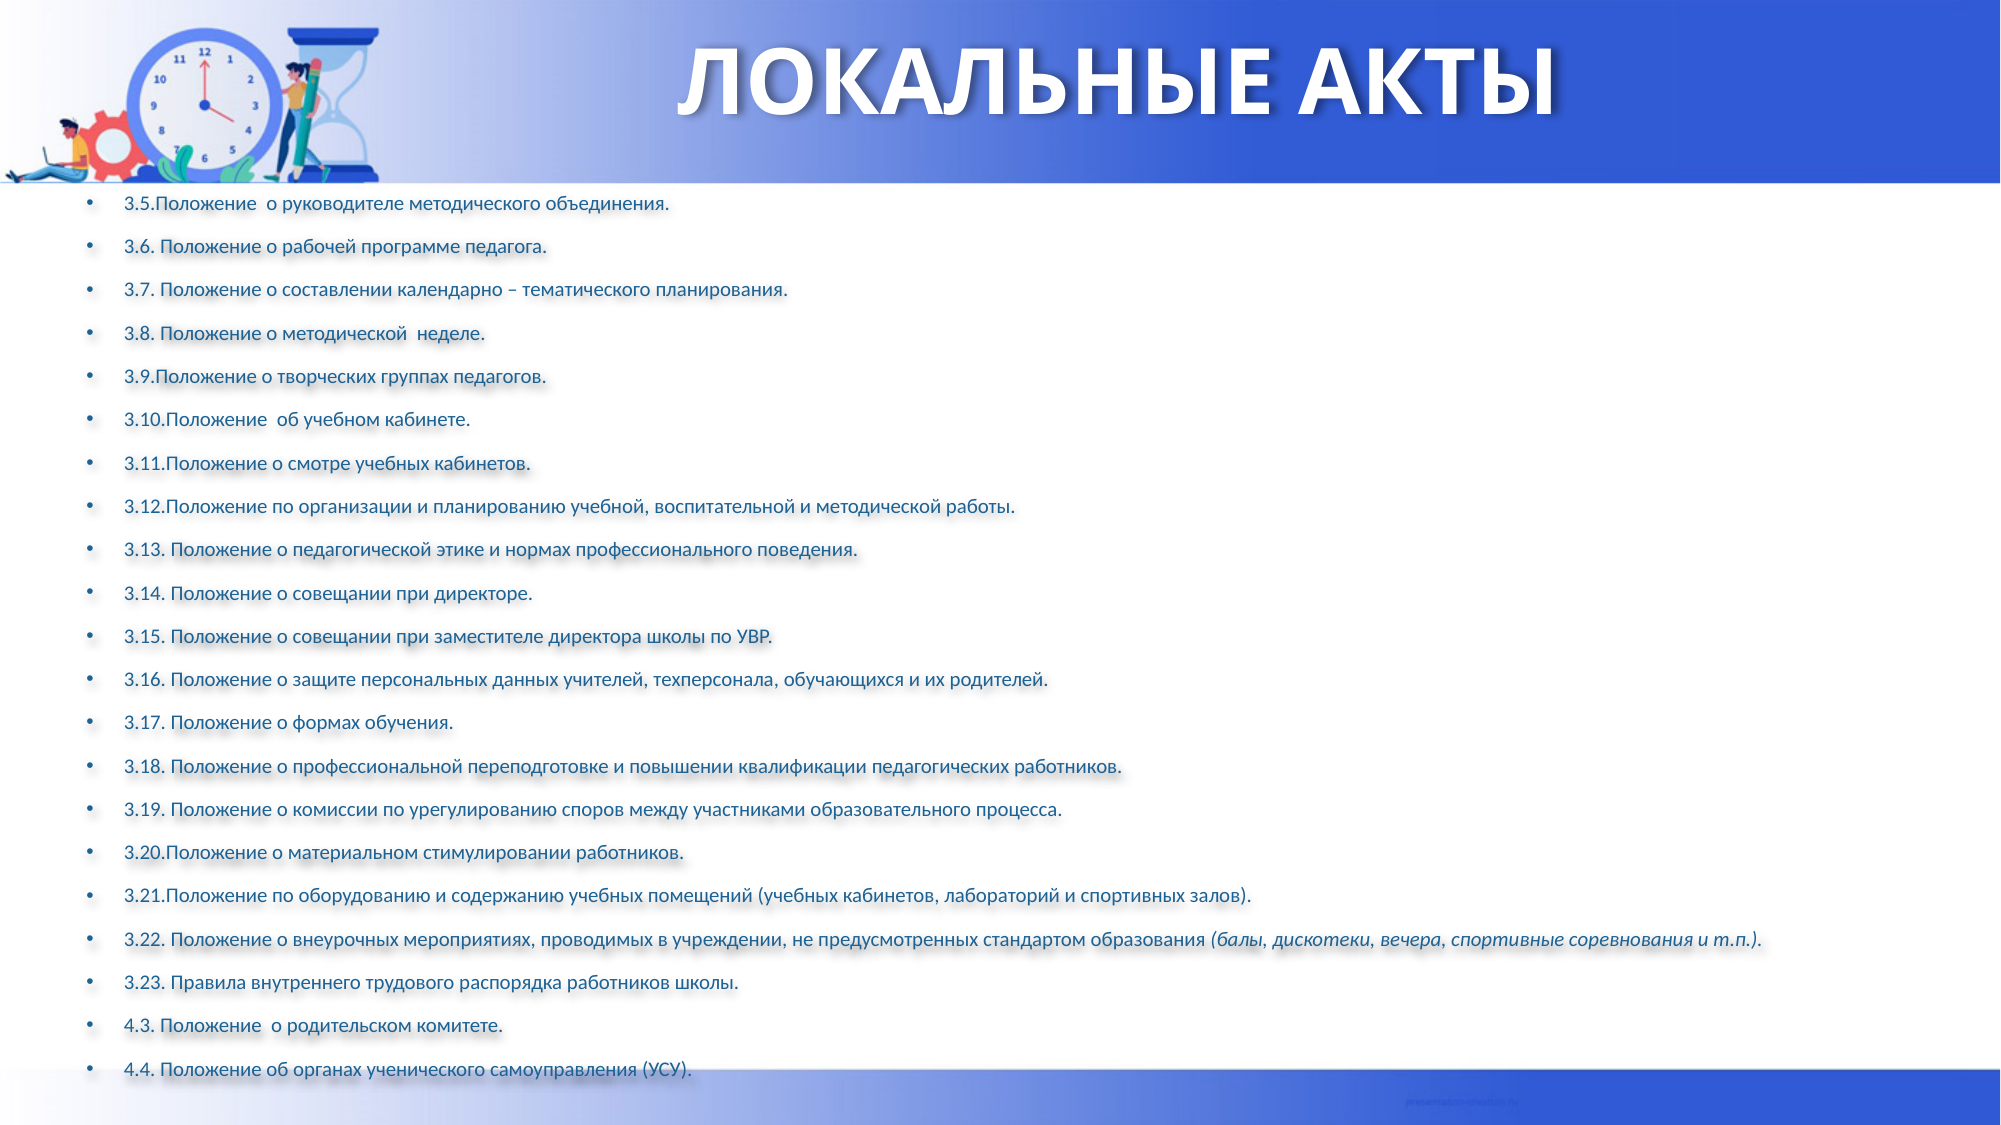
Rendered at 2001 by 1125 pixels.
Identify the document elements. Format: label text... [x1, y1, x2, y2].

title ЛОКАЛЬНЫЕ АКТЫ [662, 0, 1973, 171]
list 3.5.Положение о руководителе методического объединения. 3.6. Положение о рабочей программе педагога. 3.7. Положение о составлении календарно – тематического планирования. 3.8. Положение о методической неделе. 3.9.Положение о творческих группах педагогов. 3.10.Положение об учебном кабинете. 3.11.Положение о смотре учебных кабинетов. 3.12.Положение по организации и планированию учебной, воспитательной и методической работы. 3.13. Положение о педагогической этике и нормах профессионального поведения. 3.14. Положение о совещании при директоре. 3.15. Положение о совещании при заместителе директора школы по УВР. 3.16. Положение о защите персональных данных учителей, техперсонала, обучающихся и их родителей. 3.17. Положение о формах обучения. 3.18. Положение о профессиональной переподготовке и повышении квалификации педагогических работников. 3.19. Положение о комиссии по урегулированию споров между участниками образовательного процесса. 3.20.Положение о материальном стимулировании работников. 3.21.Положение по оборудованию и содержанию учебных помещений (учебных кабинетов, лабораторий и спортивных залов). 3.22. Положение о внеурочных мероприятиях, проводимых в учреждении, не предусмотренных стандартом образования (балы, дискотеки, вечера, спортивные соревнования и т.п.). 3.23. Правила внутреннего трудового распорядка работников школы. 4.3. Положение о родительском комитете. 4.4. Положение об органах ученического самоуправления (УСУ). [71, 184, 1973, 1078]
picture [0, 0, 2001, 1125]
